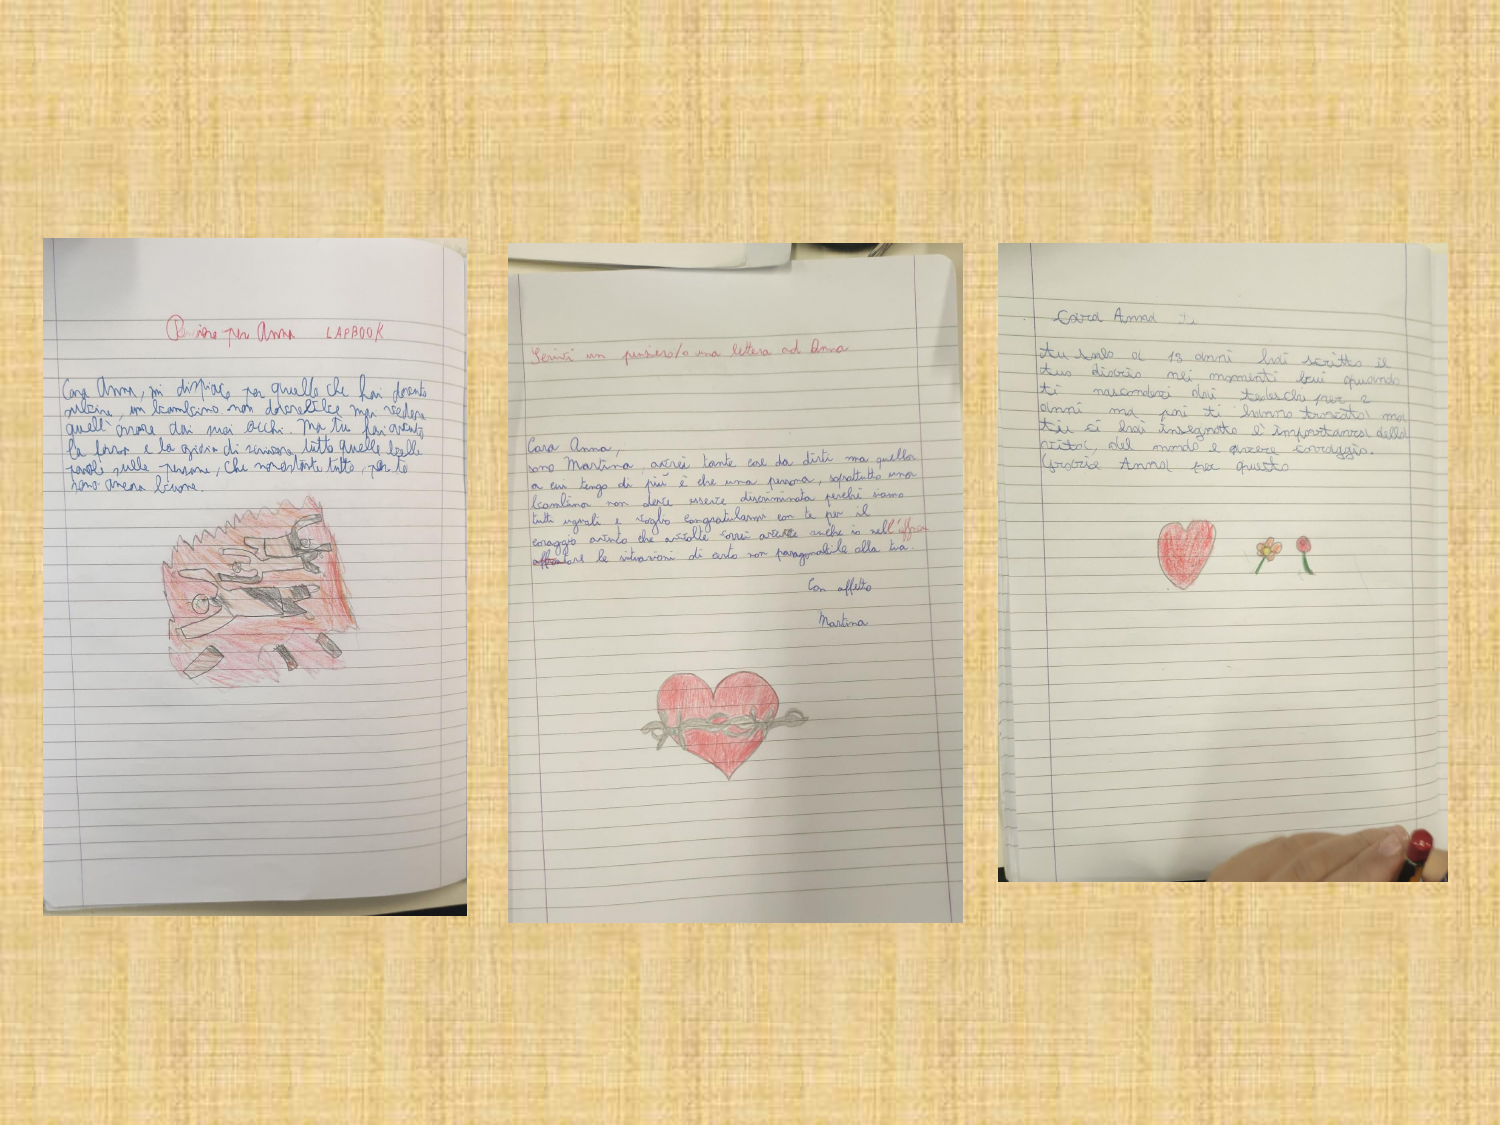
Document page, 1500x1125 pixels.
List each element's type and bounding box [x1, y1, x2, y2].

picture [0, 0, 1500, 1125]
list [43, 237, 467, 916]
